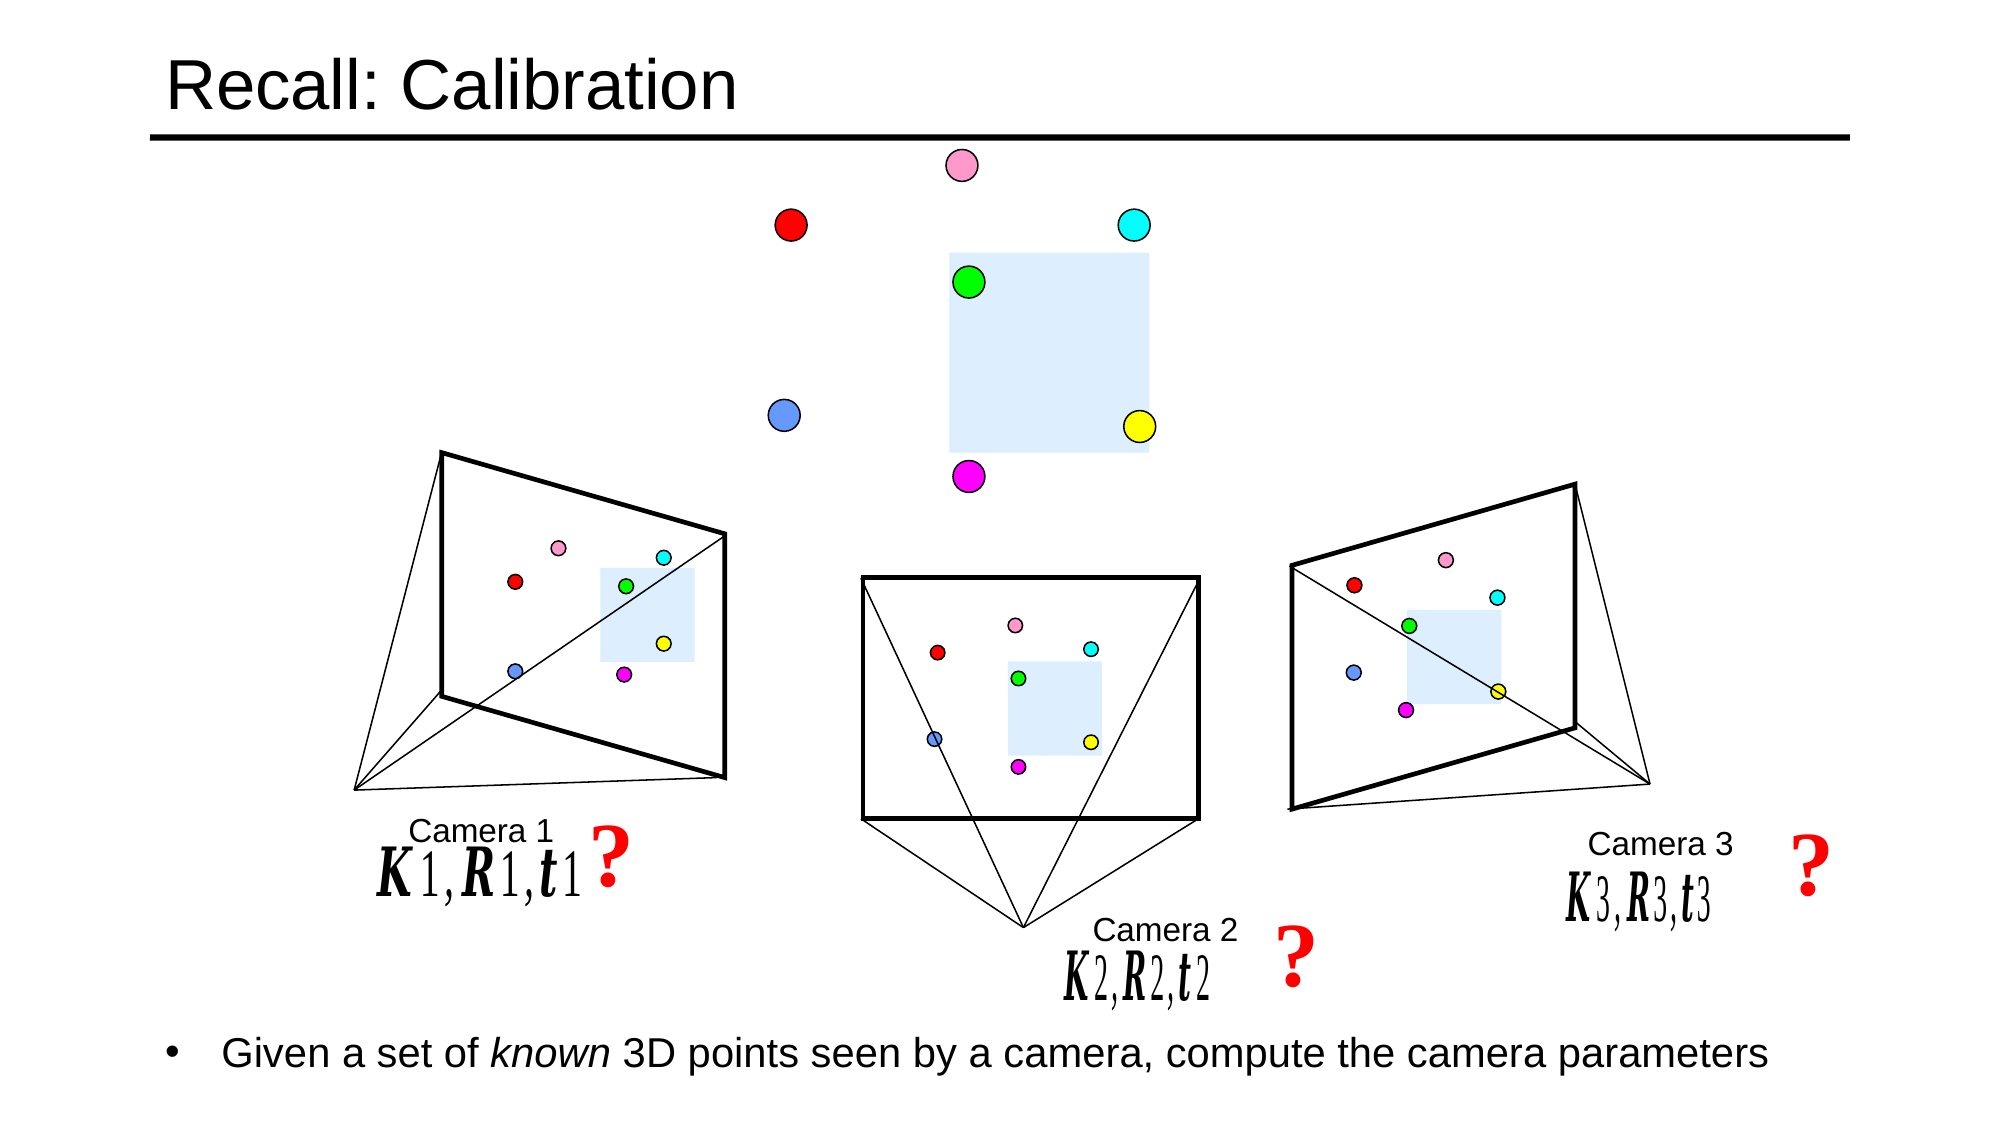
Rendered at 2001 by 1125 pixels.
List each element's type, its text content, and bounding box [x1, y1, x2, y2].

text_box [1123, 410, 1156, 443]
text_box [676, 567, 695, 663]
text_box [952, 266, 985, 299]
text_box [862, 577, 1199, 819]
text_box [1292, 484, 1576, 808]
text_box [952, 460, 985, 493]
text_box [927, 617, 1099, 775]
text_box [775, 209, 808, 242]
text_box ? [573, 787, 650, 913]
text_box Camera 1 [393, 802, 570, 857]
text_box [441, 452, 725, 778]
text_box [1346, 552, 1507, 718]
title Recall: Calibration [149, 12, 1851, 151]
text_box [1118, 209, 1151, 242]
text_box ? [1258, 887, 1335, 1013]
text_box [507, 540, 672, 683]
text_box [949, 252, 1150, 453]
text_box Camera 2 [1077, 900, 1254, 956]
list Given a set of known 3D points seen by a camera, compute the camera parameters [149, 1017, 1851, 1101]
text_box [768, 399, 801, 432]
text_box [946, 149, 978, 182]
text_box Camera 3 [1572, 814, 1749, 870]
text_box ? [1773, 796, 1850, 922]
